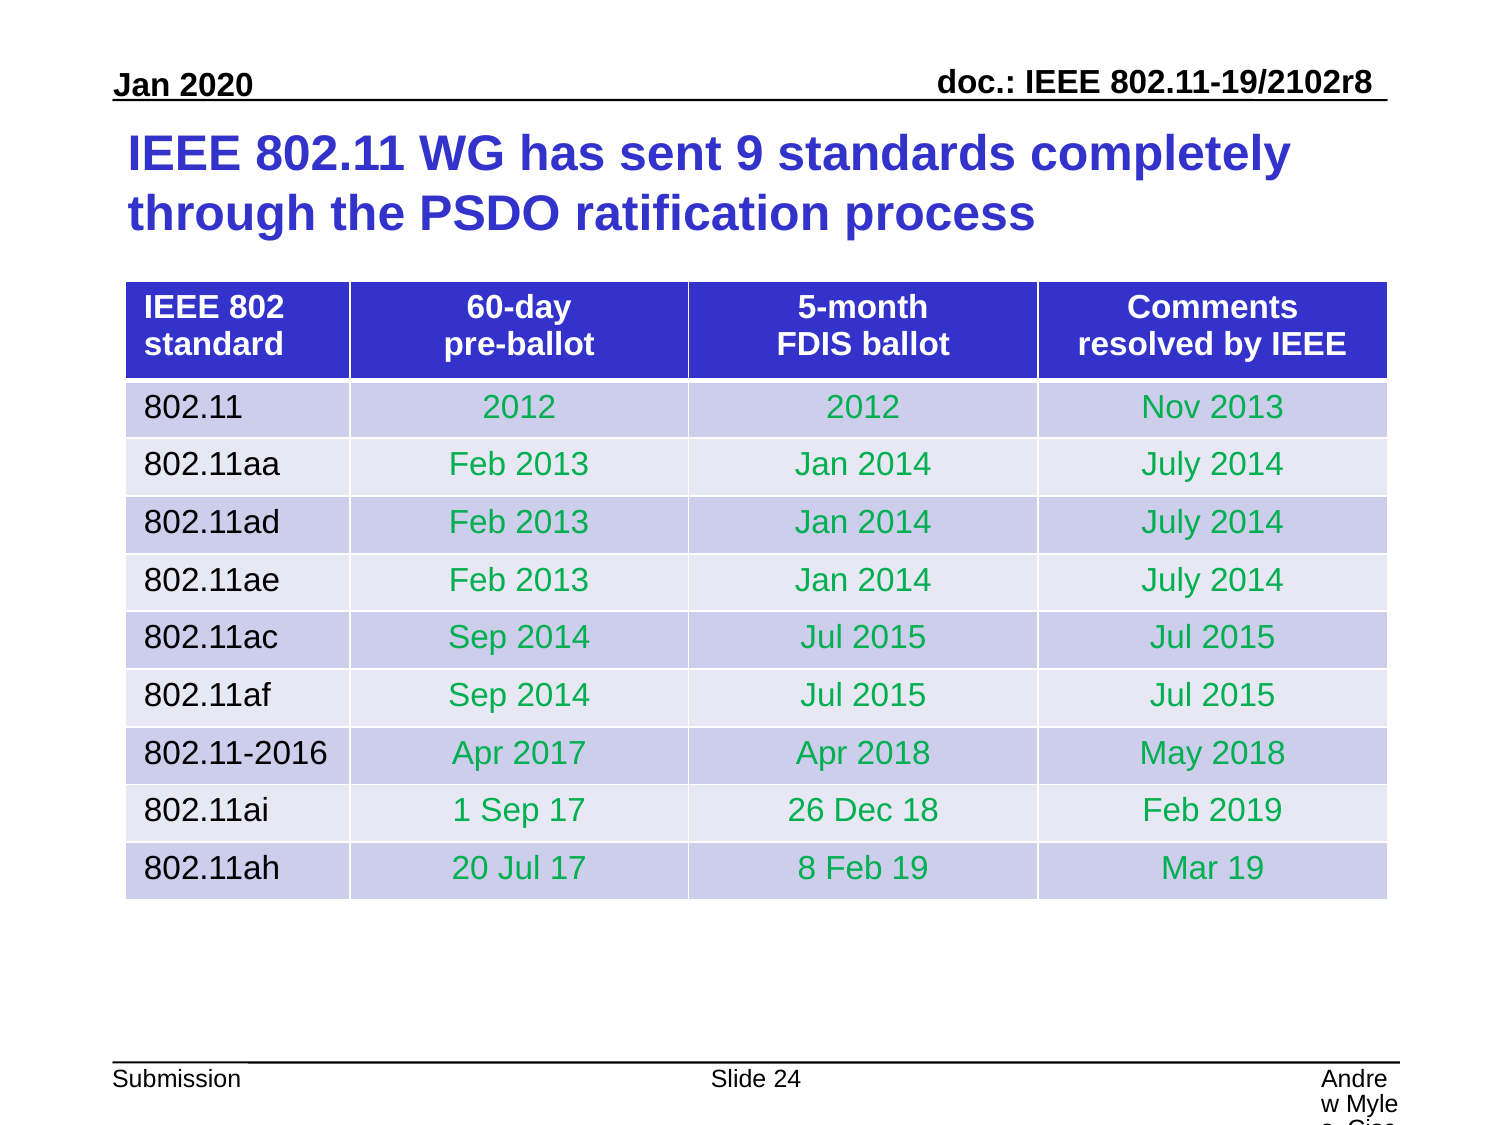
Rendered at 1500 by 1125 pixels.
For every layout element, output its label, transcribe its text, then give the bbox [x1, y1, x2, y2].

table_cell Feb 2019 [1039, 785, 1387, 841]
table_cell 802.11ai [126, 785, 349, 841]
table_cell 802.11aa [126, 439, 349, 495]
table_cell 20 Jul 17 [351, 843, 688, 899]
table_cell July 2014 [1039, 555, 1387, 610]
table_cell 802.11-2016 [126, 728, 349, 784]
table_header 60-day pre-ballot [351, 282, 688, 378]
table_cell Sep 2014 [351, 670, 688, 726]
table_cell Sep 2014 [351, 612, 688, 668]
table_cell Feb 2013 [351, 497, 688, 553]
table_cell Jul 2015 [1039, 612, 1387, 668]
table_cell Jan 2014 [689, 439, 1037, 495]
table_header 5-month FDIS ballot [689, 282, 1037, 378]
table_cell Jul 2015 [1039, 670, 1387, 726]
table_cell 1 Sep 17 [351, 785, 688, 841]
table_cell Feb 2013 [351, 439, 688, 495]
title IEEE 802.11 WG has sent 9 standards completely through the PSDO ratification process [112, 112, 1388, 288]
table_cell 2012 [689, 383, 1037, 437]
table_cell 802.11ac [126, 612, 349, 668]
table_header Comments resolved by IEEE [1039, 282, 1387, 378]
table_cell Jul 2015 [689, 670, 1037, 726]
table_cell 2012 [351, 383, 688, 437]
table_cell Mar 19 [1039, 843, 1387, 899]
table_cell Nov 2013 [1039, 383, 1387, 437]
table_cell Jan 2014 [689, 497, 1037, 553]
table_cell Jul 2015 [689, 612, 1037, 668]
table_header IEEE 802 standard [126, 282, 349, 378]
table_cell Apr 2018 [689, 728, 1037, 784]
table_cell July 2014 [1039, 439, 1387, 495]
table_cell 26 Dec 18 [689, 785, 1037, 841]
table_cell May 2018 [1039, 728, 1387, 784]
table_cell July 2014 [1039, 497, 1387, 553]
table_cell 802.11 [126, 383, 349, 437]
table_cell Apr 2017 [351, 728, 688, 784]
table_cell 802.11ad [126, 497, 349, 553]
table_cell 802.11af [126, 670, 349, 726]
table_cell Feb 2013 [351, 555, 688, 610]
table_cell 802.11ah [126, 843, 349, 899]
slide_number Slide 24 [709, 1061, 803, 1093]
table_cell 8 Feb 19 [689, 843, 1037, 899]
footer Andrew Myles, Cisco [1320, 1061, 1402, 1093]
table_cell 802.11ae [126, 555, 349, 610]
table_cell Jan 2014 [689, 555, 1037, 610]
